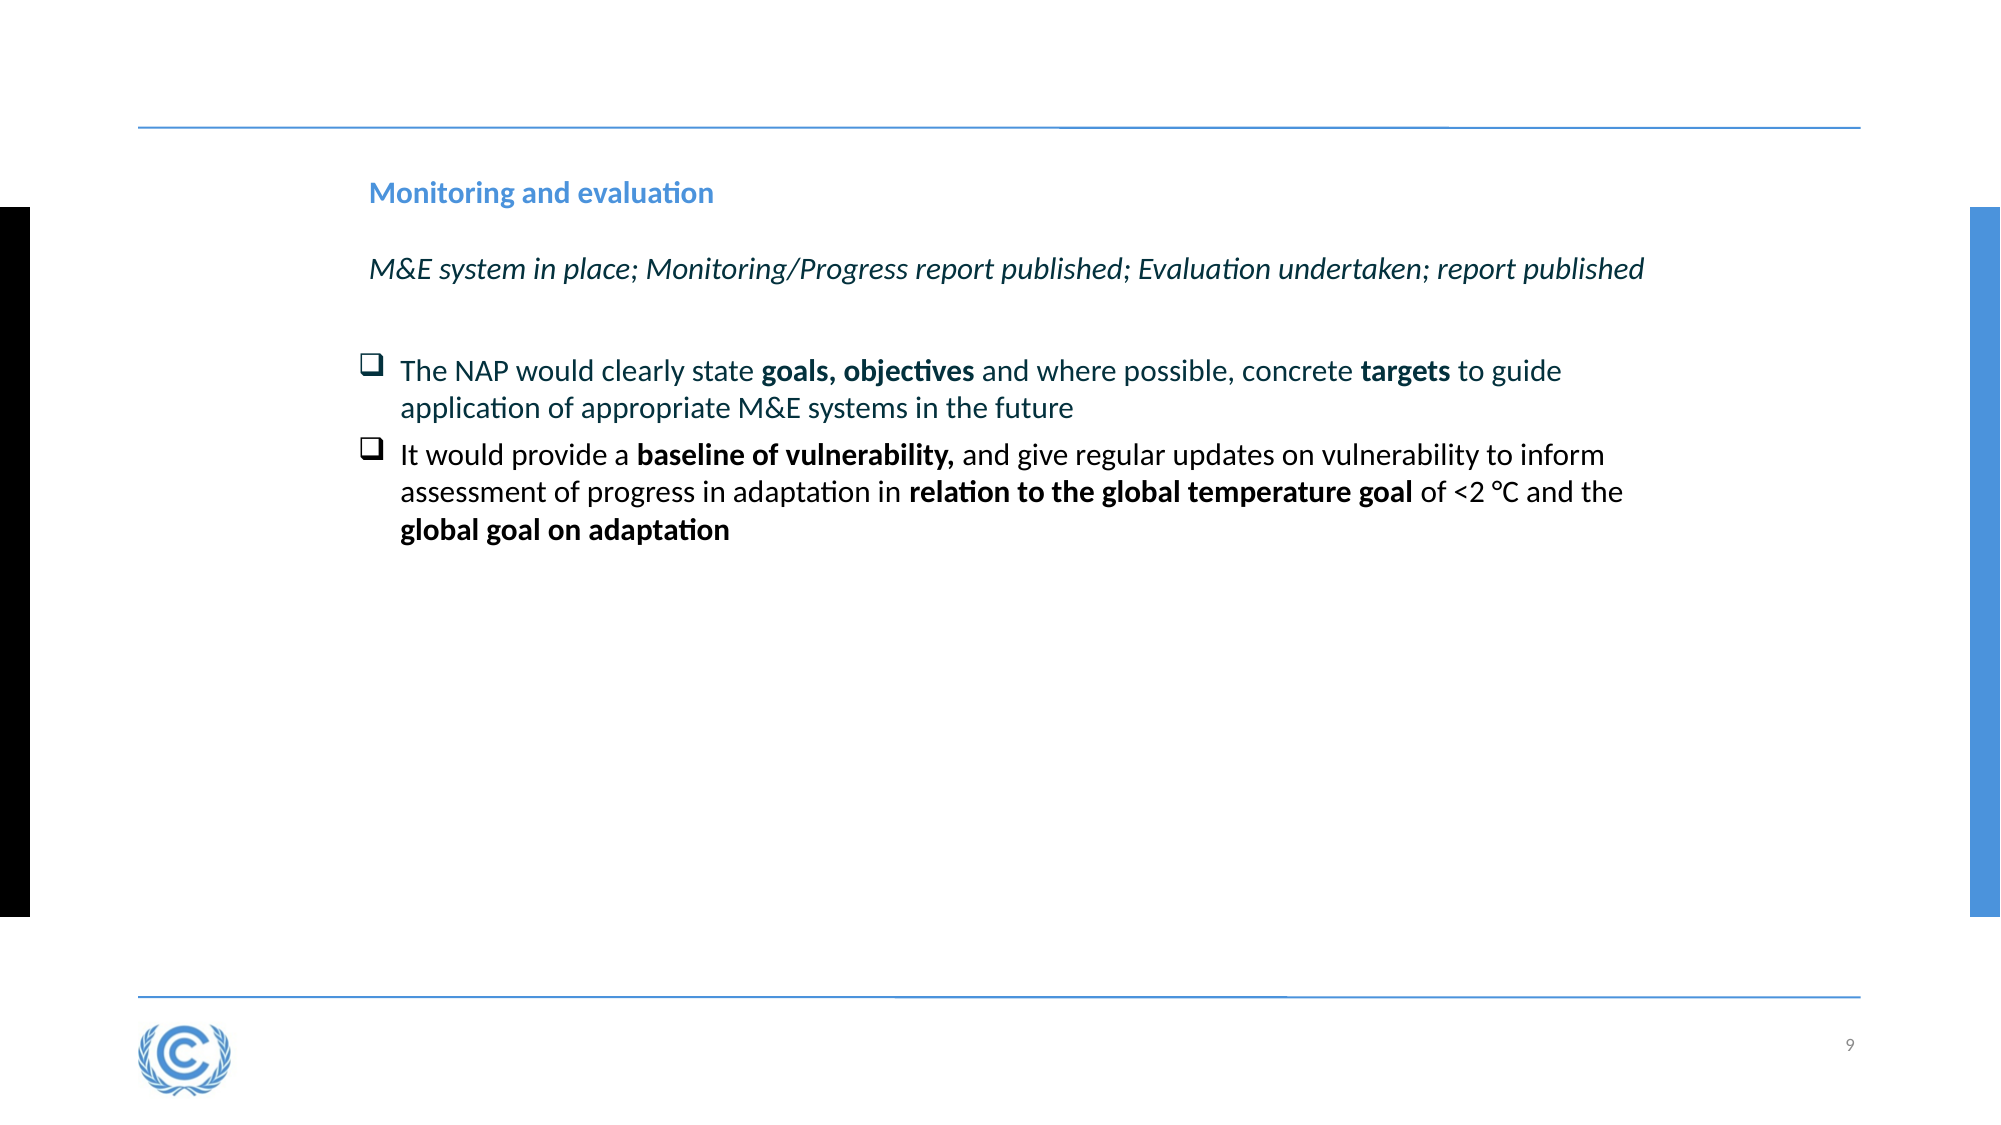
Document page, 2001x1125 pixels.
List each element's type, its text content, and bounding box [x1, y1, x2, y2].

text_box The NAP would clearly state goals, objectives and where possible, concrete targets to guide application of appropriate M&E systems in the future It would provide a baseline of vulnerability, and give regular updates on vulnerability to inform assessment of progress in adaptation in relation to the global temperature goal of <2 °C and the global goal on adaptation [358, 349, 1666, 823]
picture [138, 1000, 245, 1107]
text_box M&E system in place; Monitoring/Progress report published; Evaluation undertaken; report published [354, 240, 1662, 293]
text_box Monitoring and evaluation [354, 173, 1645, 223]
